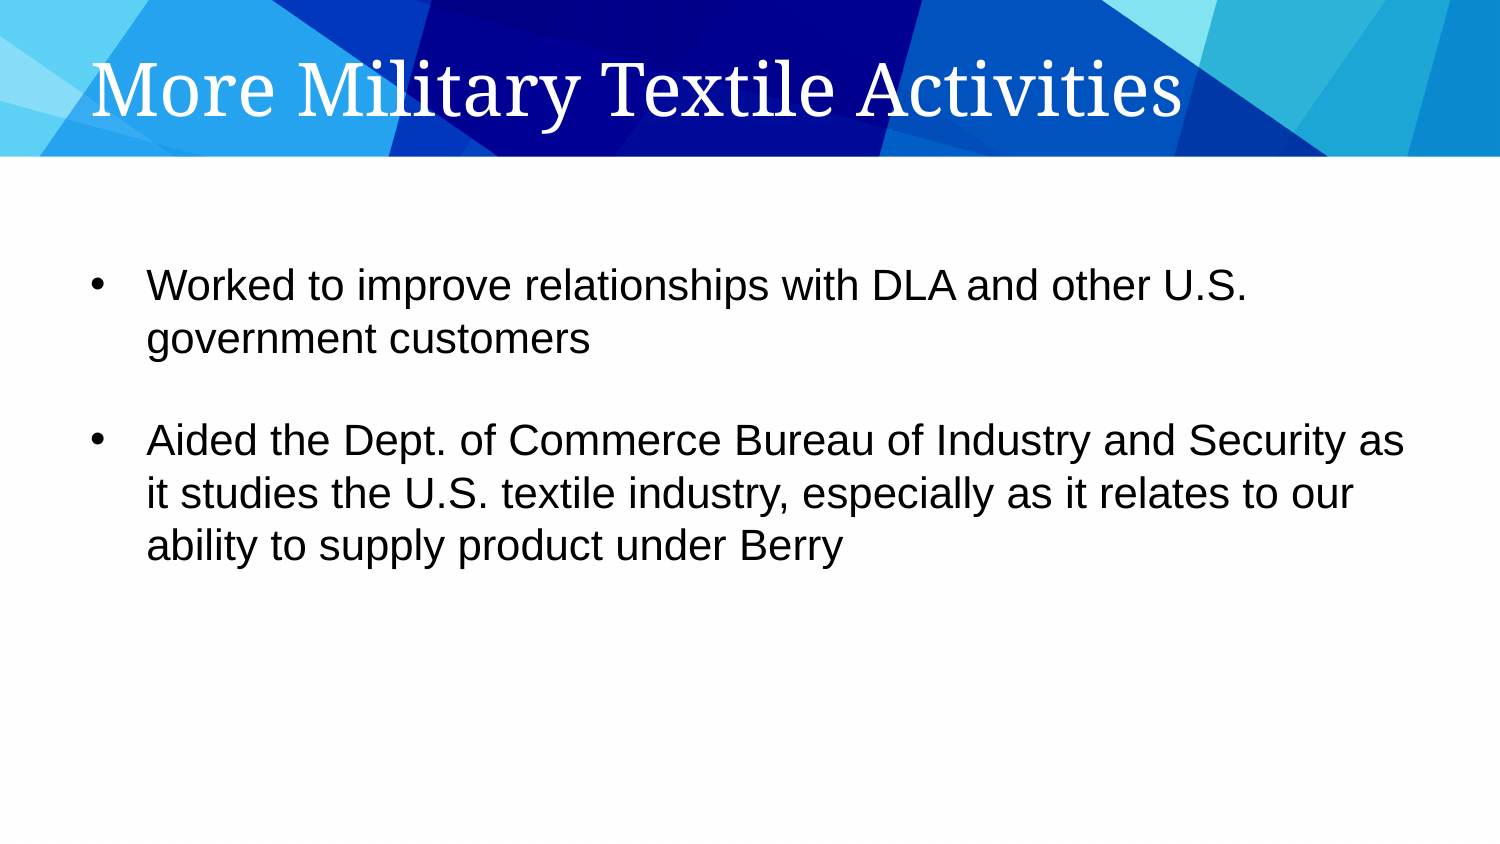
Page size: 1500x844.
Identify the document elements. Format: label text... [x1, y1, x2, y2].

title More Military Textile Activities [75, 33, 1425, 141]
picture [0, 0, 1500, 843]
list Worked to improve relationships with DLA and other U.S. government customers Aided the Dept. of Commerce Bureau of Industry and Security as it studies the U.S. textile industry, especially as it relates to our ability to supply product under Berry [75, 196, 1425, 793]
